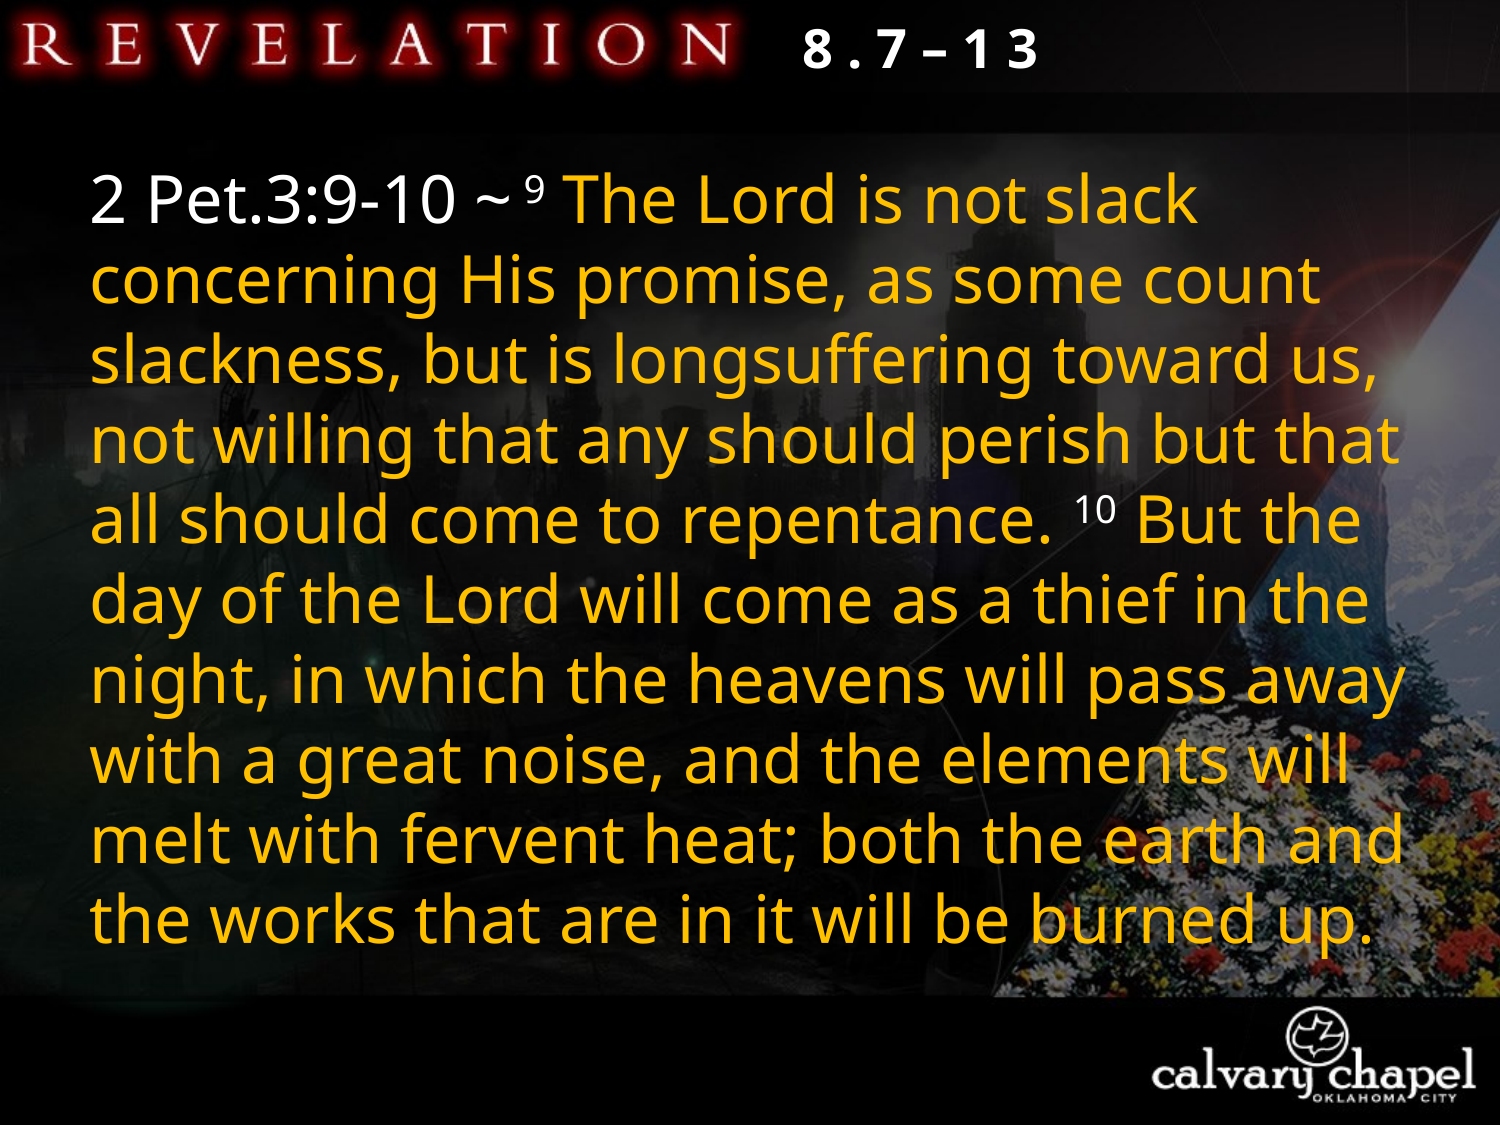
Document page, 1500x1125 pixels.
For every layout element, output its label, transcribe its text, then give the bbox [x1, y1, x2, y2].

text_box 2 Pet.3:9-10 ~ 9 The Lord is not slack concerning His promise, as some count slackness, but is longsuffering toward us, not willing that any should perish but that all should come to repentance. 10 But the day of the Lord will come as a thief in the night, in which the heavens will pass away with a great noise, and the elements will melt with fervent heat; both the earth and the works that are in it will be burned up. [74, 149, 1425, 965]
picture [0, 0, 1500, 1125]
text_box 8 . 7 – 1 3 [787, 7, 1430, 87]
